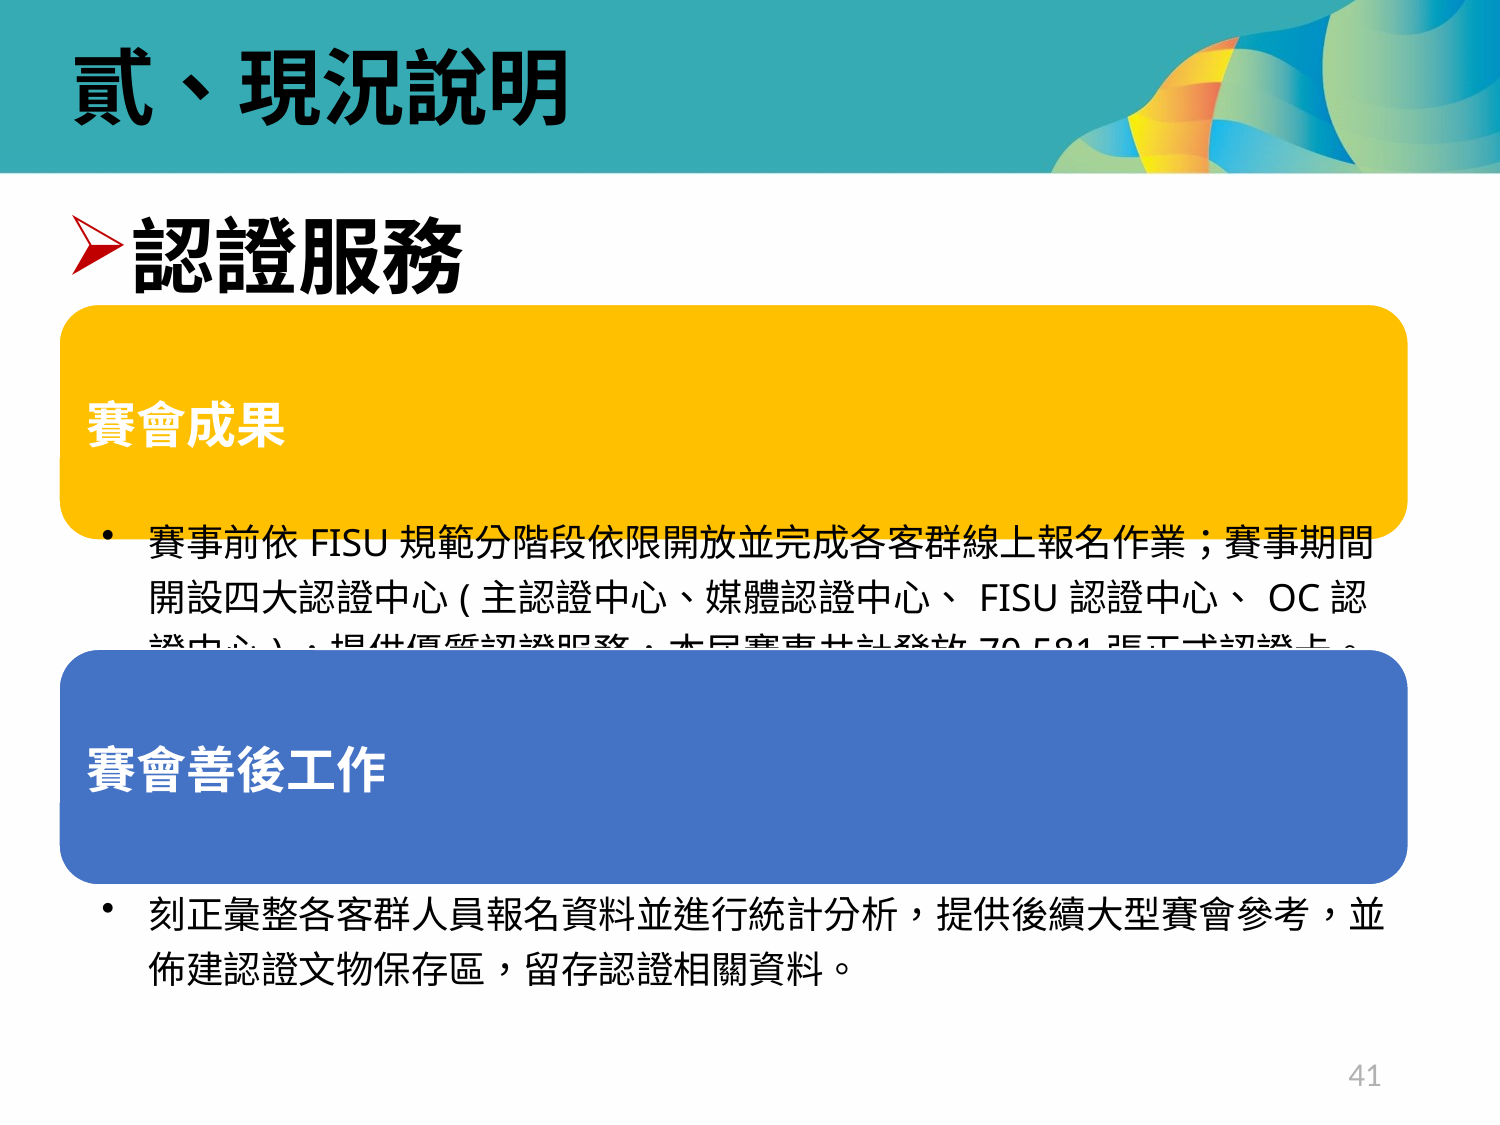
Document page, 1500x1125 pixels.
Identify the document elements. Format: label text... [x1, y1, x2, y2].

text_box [58, 304, 1409, 994]
text_box 貳、現況說明 [56, 27, 587, 143]
text_box 認證服務 [50, 207, 1417, 313]
picture [0, 0, 1500, 1125]
slide_number 41 [1059, 1042, 1397, 1103]
